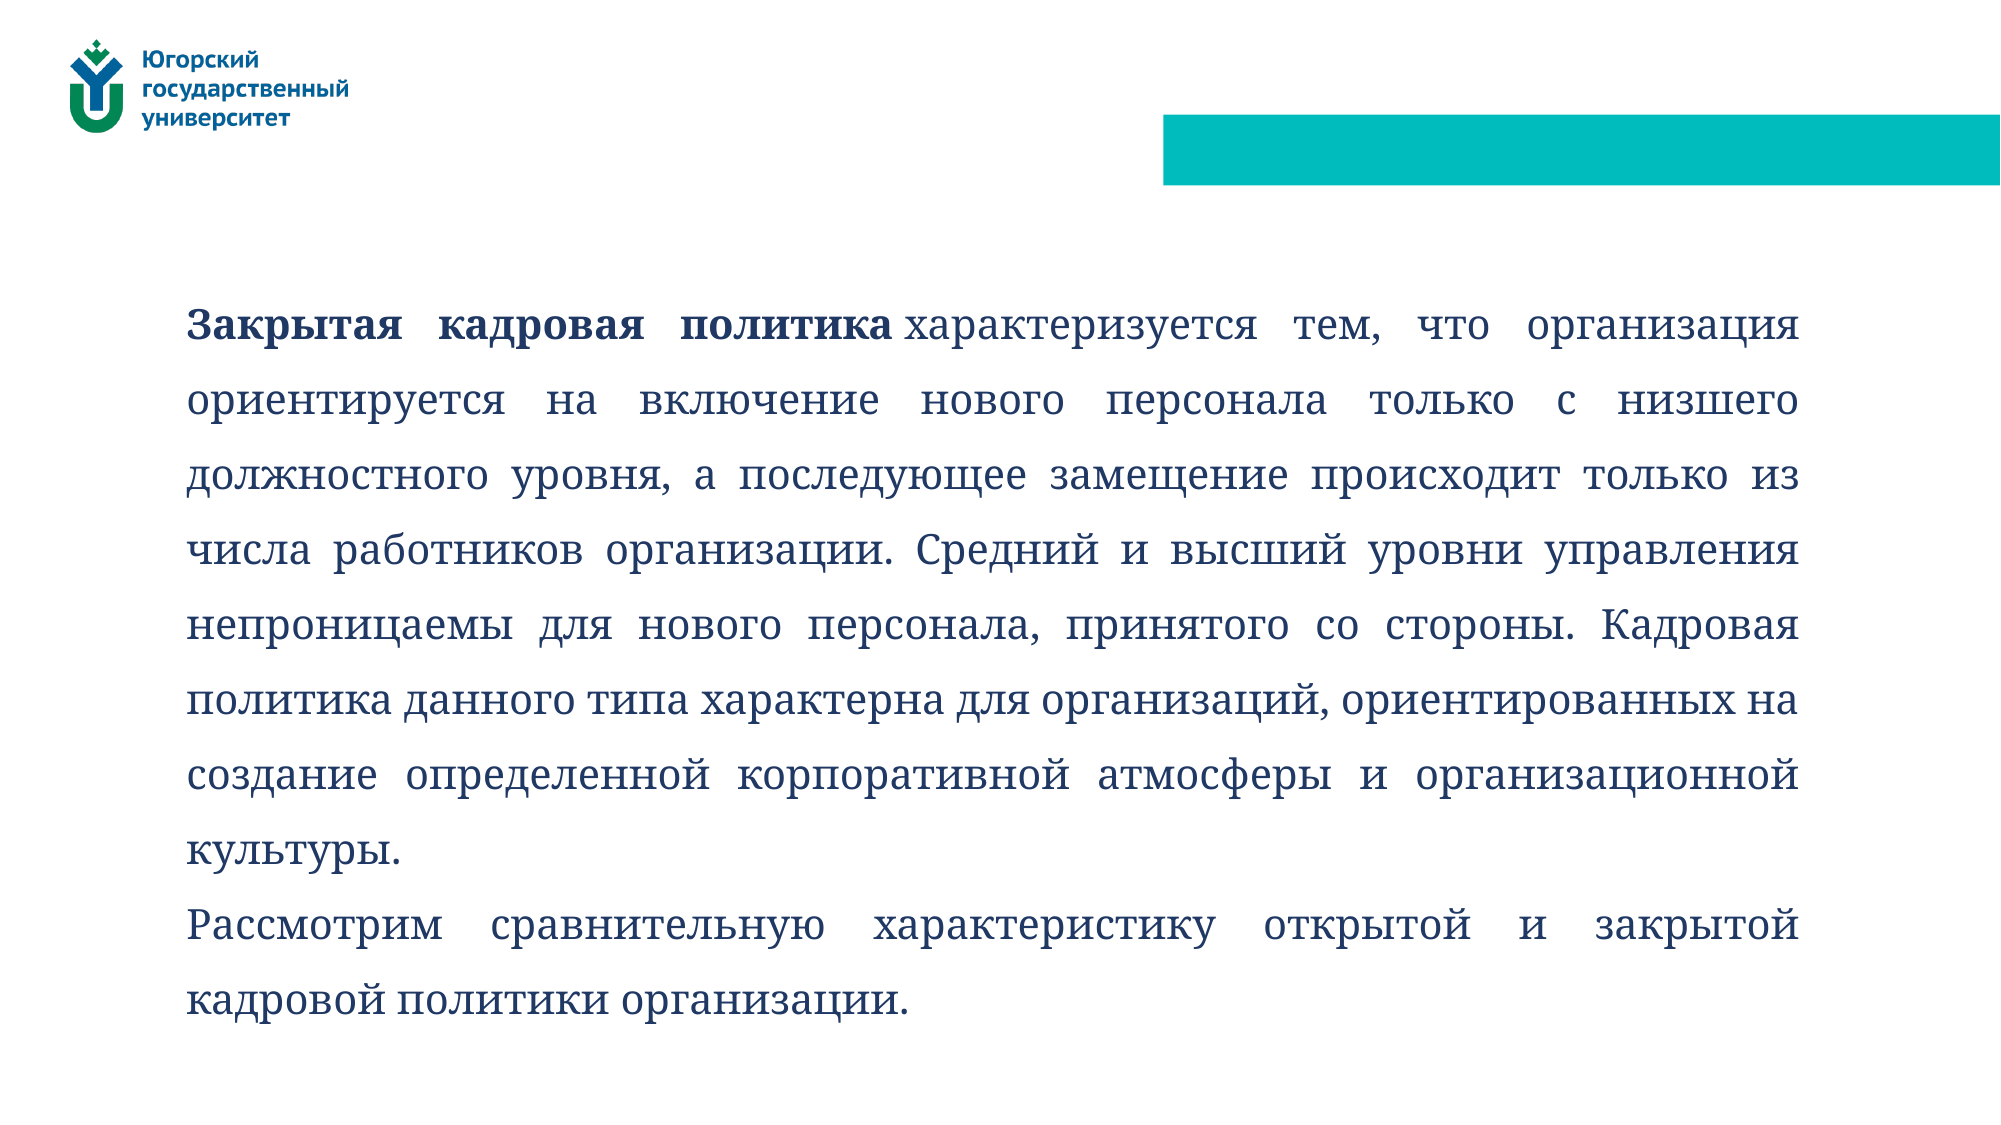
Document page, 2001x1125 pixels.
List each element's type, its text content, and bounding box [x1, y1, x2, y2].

text_box [1162, 114, 2000, 186]
picture [70, 39, 348, 133]
text_box Закрытая кадровая политика характеризуется тем, что организация ориентируется на включение нового персонала только с низшего должностного уровня, а последующее замещение происходит только из числа работников организации. Средний и высший уровни управления непроницаемы для нового персонала, принятого со стороны. Кадровая политика данного типа характерна для организаций, ориентированных на создание определенной корпоративной атмосферы и организационной культуры. Рассмотрим сравнительную характеристику открытой и закрытой кадровой политики организации. [171, 265, 1815, 1105]
